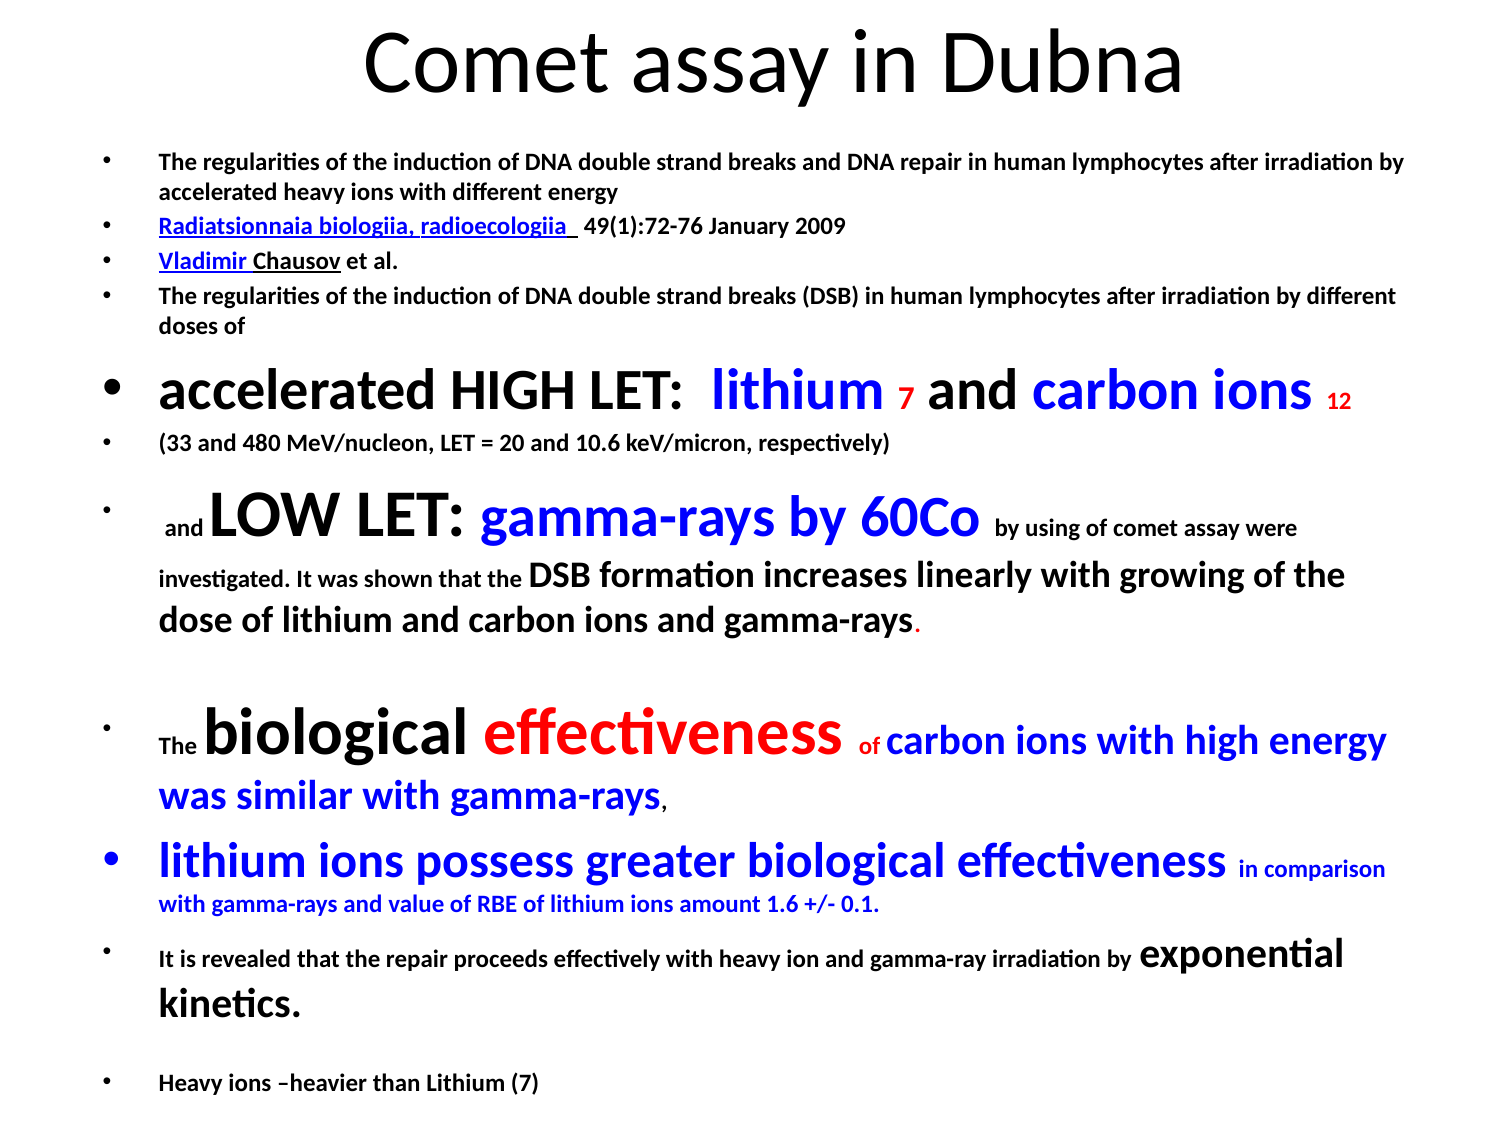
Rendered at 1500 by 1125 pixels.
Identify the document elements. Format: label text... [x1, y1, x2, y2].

title Comet assay in Dubna [125, 0, 1425, 137]
list The regularities of the induction of DNA double strand breaks and DNA repair in human lymphocytes after irradiation by accelerated heavy ions with different energy Radiatsionnaia biologiia, radioecologiia 49(1):72-76 January 2009 Vladimir Chausov et al. The regularities of the induction of DNA double strand breaks (DSB) in human lymphocytes after irradiation by different doses of accelerated HIGH LET: lithium 7 and carbon ions 12 (33 and 480 MeV/nucleon, LET = 20 and 10.6 keV/micron, respectively) and LOW LET: gamma-rays by 60Co by using of comet assay were investigated. It was shown that the DSB formation increases linearly with growing of the dose of lithium and carbon ions and gamma-rays. The biological effectiveness of carbon ions with high energy was similar with gamma-rays, lithium ions possess greater biological effectiveness in comparison with gamma-rays and value of RBE of lithium ions amount 1.6 +/- 0.1. It is revealed that the repair proceeds effectively with heavy ion and gamma-ray irradiation by exponential kinetics. Heavy ions –heavier than Lithium (7) [87, 137, 1438, 880]
